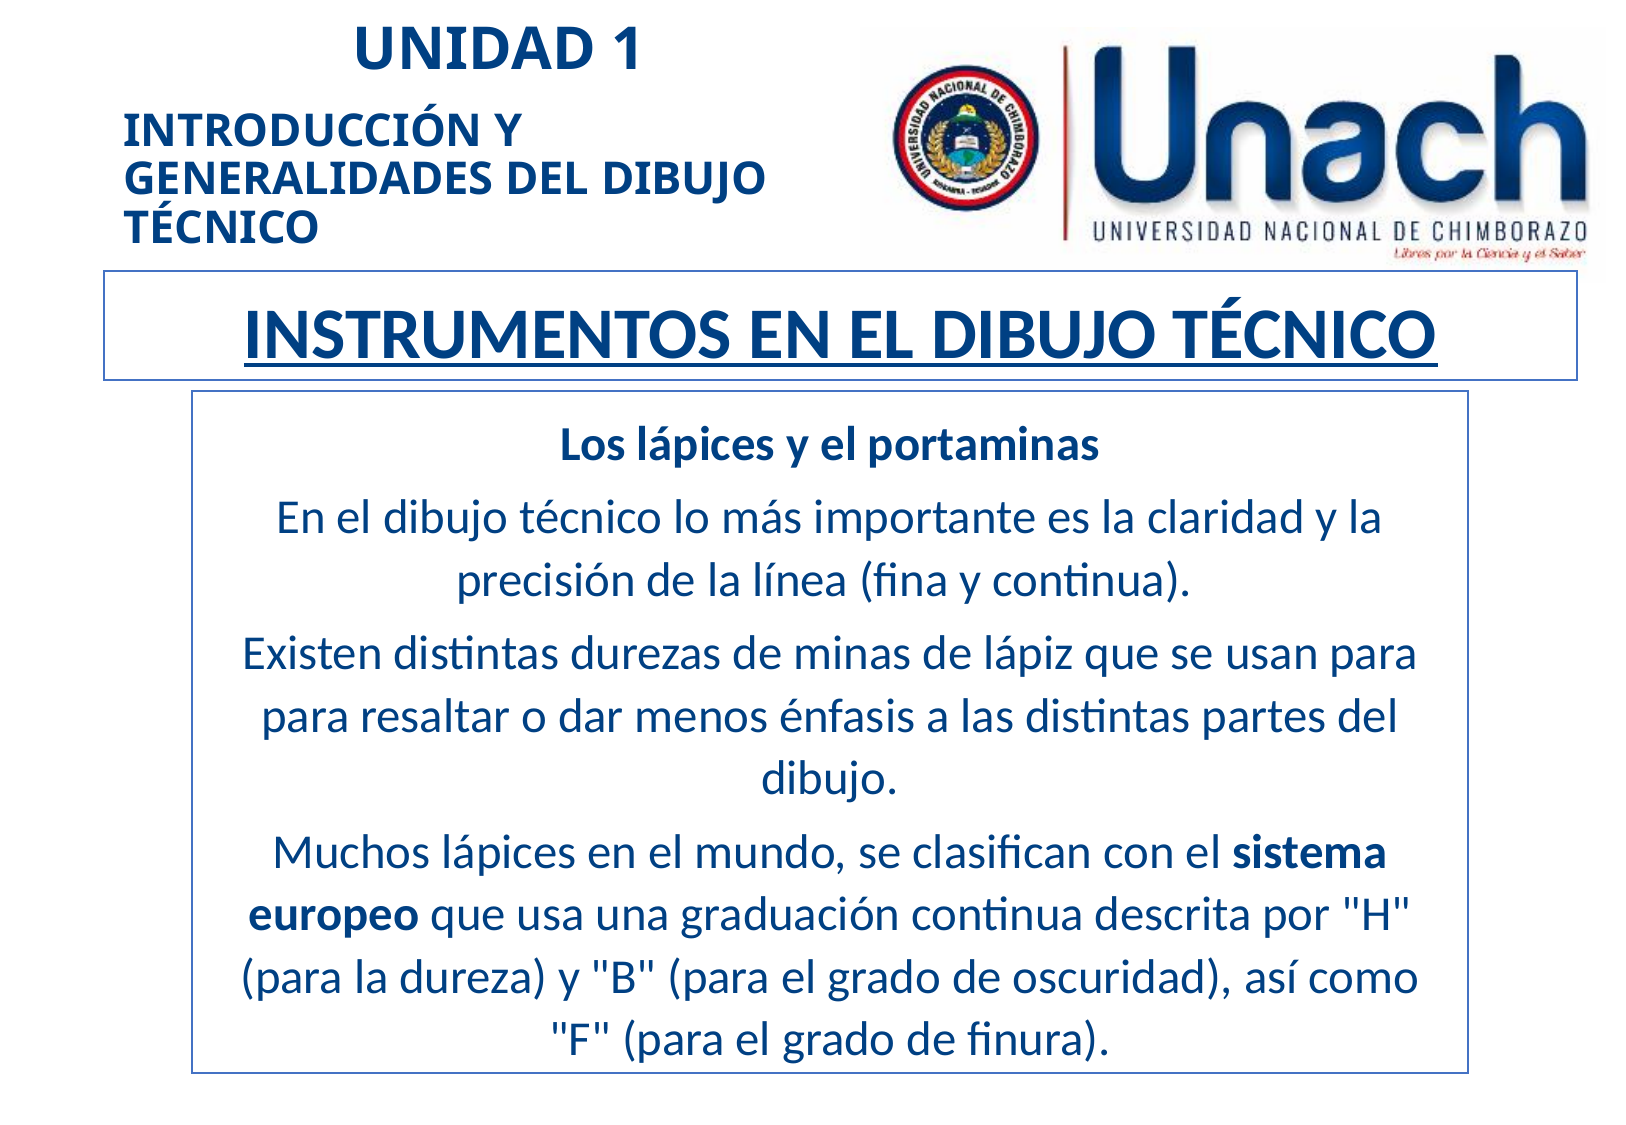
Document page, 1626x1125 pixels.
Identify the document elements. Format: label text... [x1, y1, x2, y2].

text_box INTRODUCCIÓN Y GENERALIDADES DEL DIBUJO TÉCNICO [108, 97, 853, 261]
text_box UNIDAD 1 [337, 10, 841, 90]
text_box Los lápices y el portaminas En el dibujo técnico lo más importante es la claridad y la precisión de la línea (fina y continua). Existen distintas durezas de minas de lápiz que se usan para para resaltar o dar menos énfasis a las distintas partes del dibujo. Muchos lápices en el mundo, se clasifican con el sistema europeo que usa una graduación continua descrita por "H" (para la dureza) y "B" (para el grado de oscuridad), así como "F" (para el grado de finura). [191, 390, 1469, 1074]
text_box INSTRUMENTOS EN EL DIBUJO TÉCNICO [103, 270, 1578, 381]
picture [860, 27, 1606, 283]
